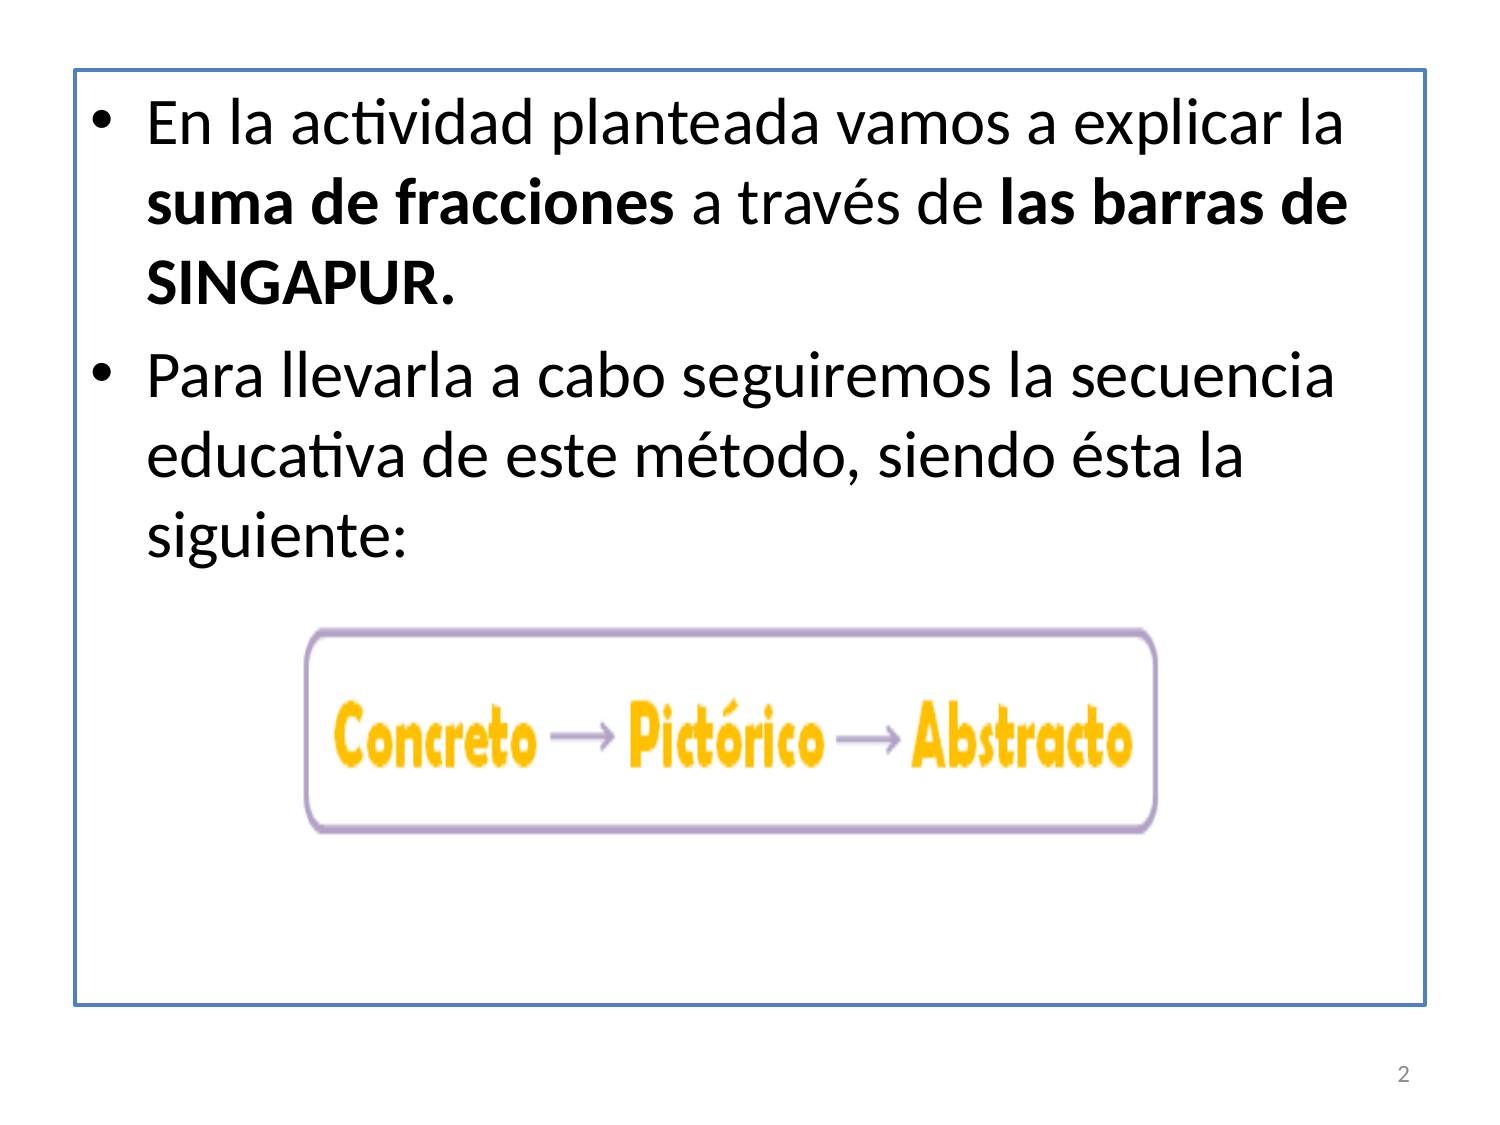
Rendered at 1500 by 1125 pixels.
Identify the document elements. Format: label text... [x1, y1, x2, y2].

list En la actividad planteada vamos a explicar la suma de fracciones a través de las barras de SINGAPUR. Para llevarla a cabo seguiremos la secuencia educativa de este método, siendo ésta la siguiente: [73, 68, 1427, 1007]
picture [292, 597, 1173, 870]
slide_number 2 [1074, 1042, 1425, 1103]
